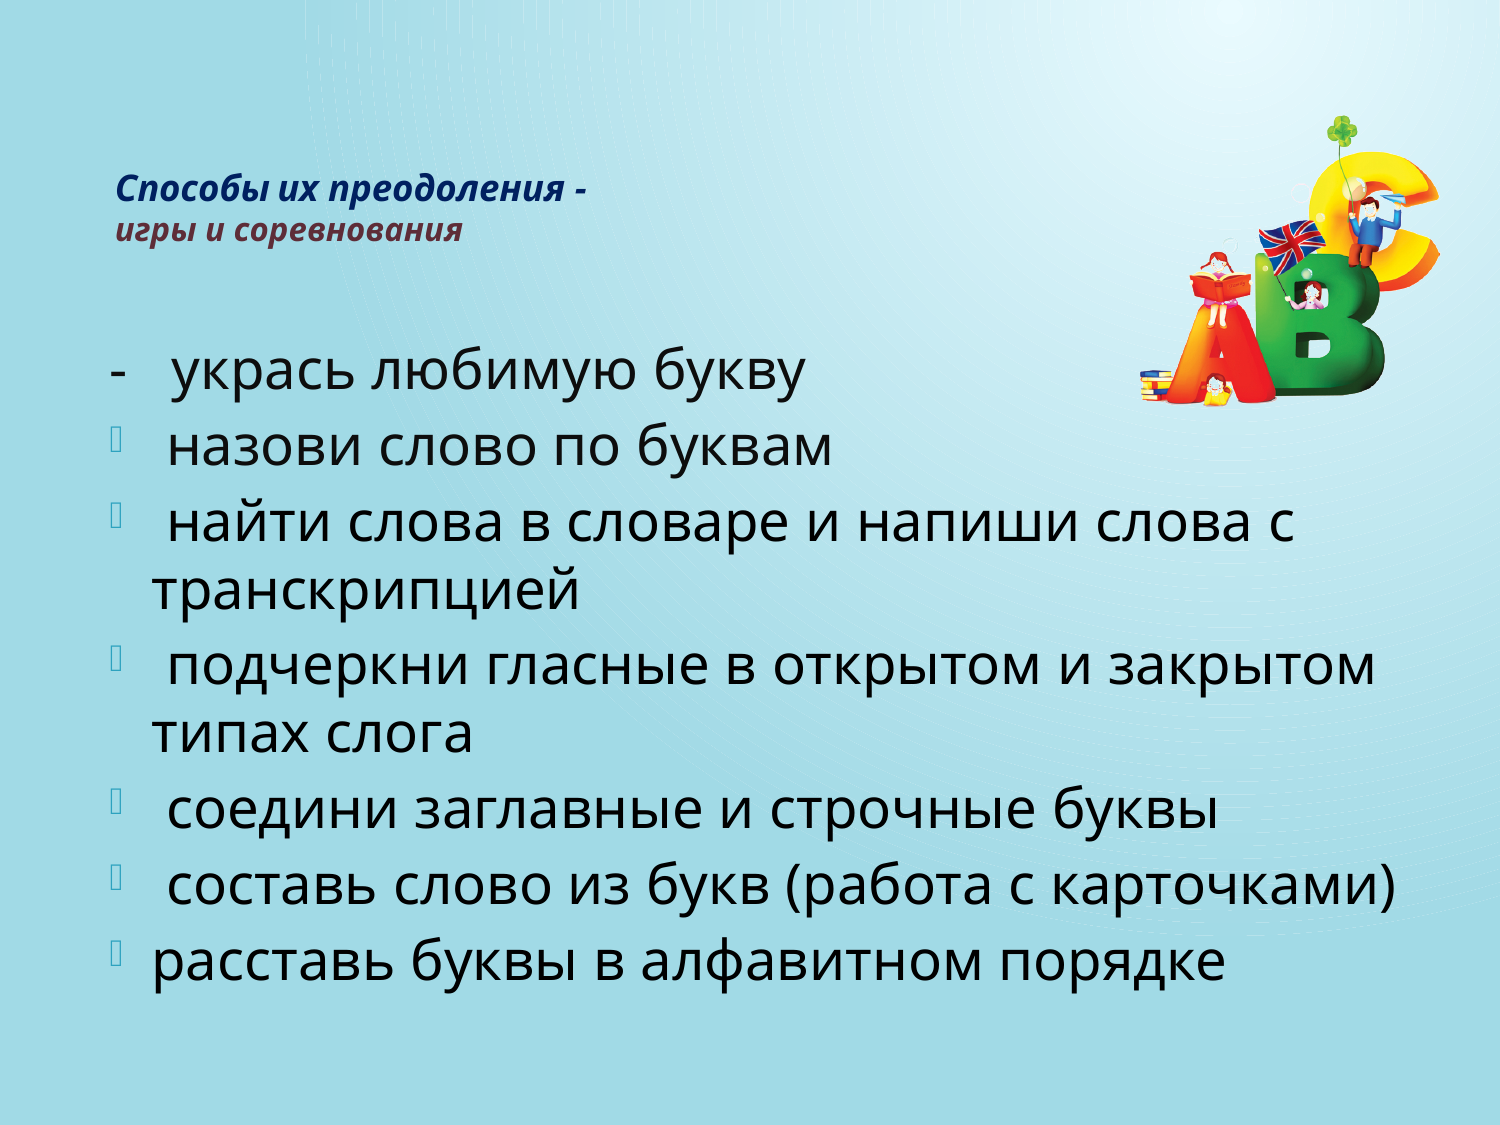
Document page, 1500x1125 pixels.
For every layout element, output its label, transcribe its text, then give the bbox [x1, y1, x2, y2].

picture [1127, 101, 1466, 418]
list - укрась любимую букву назови слово по буквам найти слова в словаре и напиши слова с транскрипцией подчеркни гласные в открытом и закрытом типах слога соедини заглавные и строчные буквы составь слово из букв (работа с карточками) расставь буквы в алфавитном порядке [76, 326, 1427, 1069]
title Способы их преодоления - игры и соревнования [100, 113, 1121, 302]
